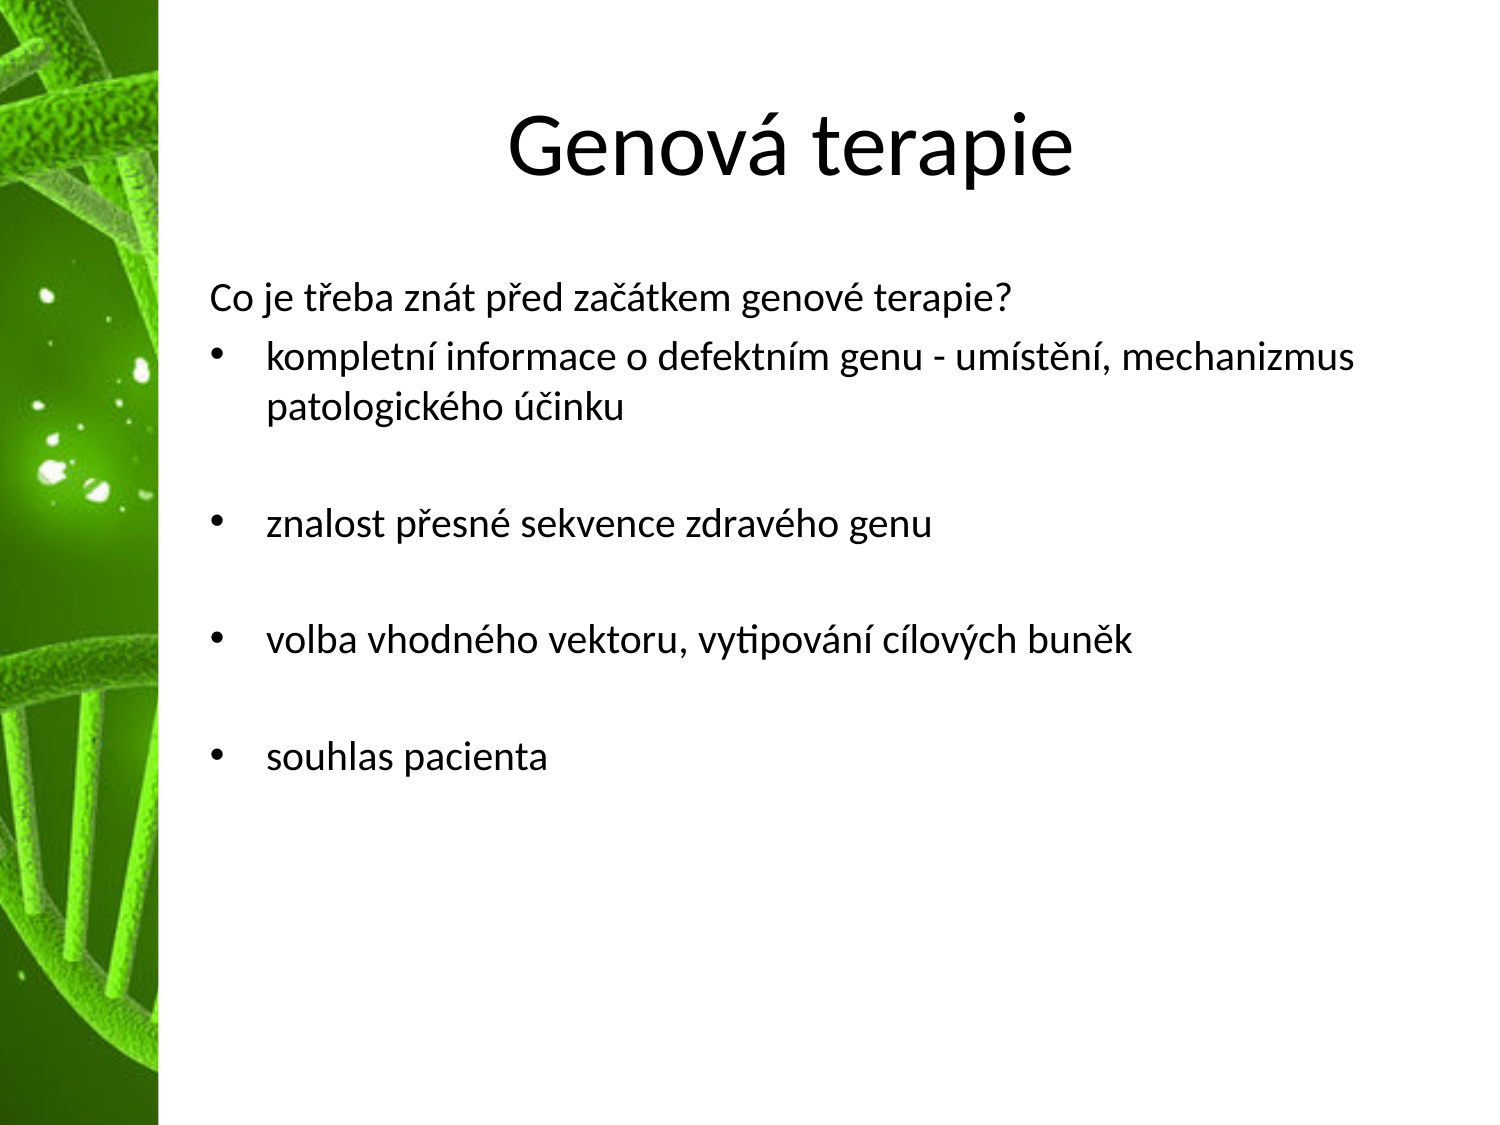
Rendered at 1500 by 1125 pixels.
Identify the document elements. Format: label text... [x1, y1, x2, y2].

picture [0, 0, 159, 1125]
list Co je třeba znát před začátkem genové terapie? kompletní informace o defektním genu - umístění, mechanizmus patologického účinku znalost přesné sekvence zdravého genu volba vhodného vektoru, vytipování cílových buněk souhlas pacienta [194, 262, 1425, 1005]
title Genová terapie [163, 45, 1425, 233]
